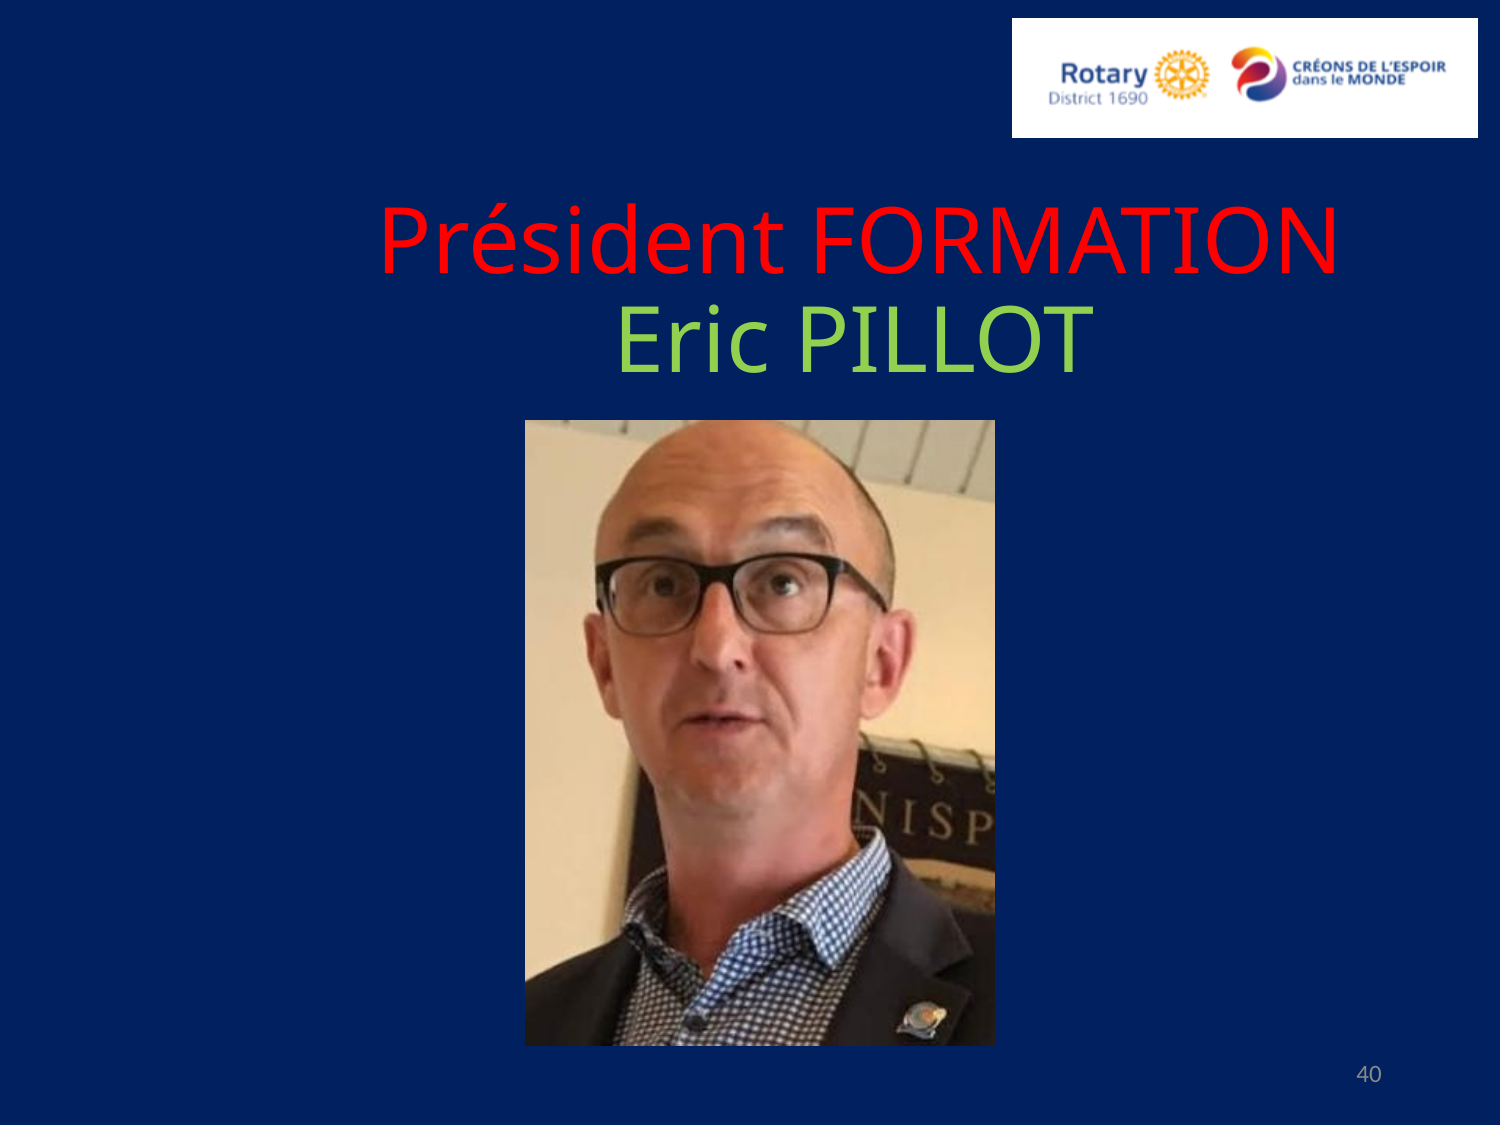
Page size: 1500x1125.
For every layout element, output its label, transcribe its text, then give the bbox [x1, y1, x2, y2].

slide_number 40 [1059, 1042, 1397, 1103]
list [525, 420, 995, 1046]
picture [1012, 17, 1478, 138]
title Président FORMATION Eric PILLOT [100, 184, 1395, 403]
